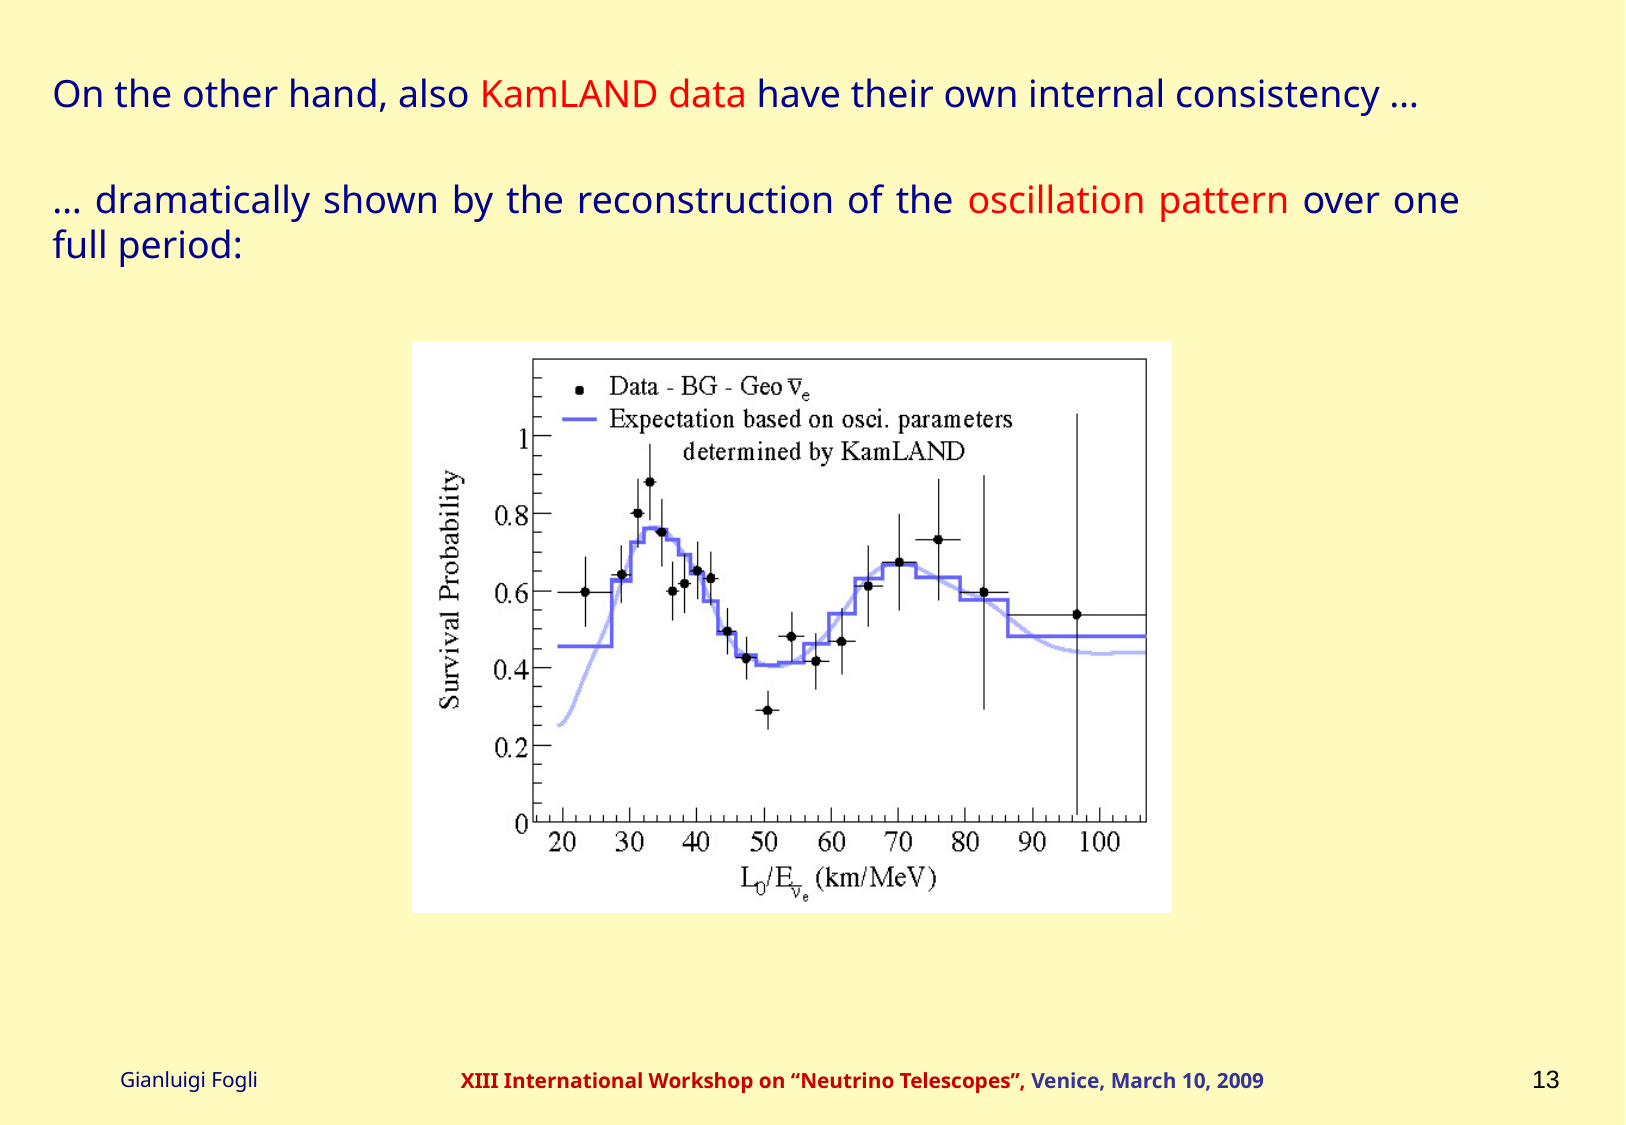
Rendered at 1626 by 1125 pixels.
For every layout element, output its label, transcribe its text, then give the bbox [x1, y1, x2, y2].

picture [412, 340, 1172, 913]
text_box … dramatically shown by the reconstruction of the oscillation pattern over one full period: [37, 168, 1475, 274]
slide_number 13 [1236, 1055, 1576, 1107]
text_box On the other hand, also KamLAND data have their own internal consistency … [37, 62, 1475, 123]
